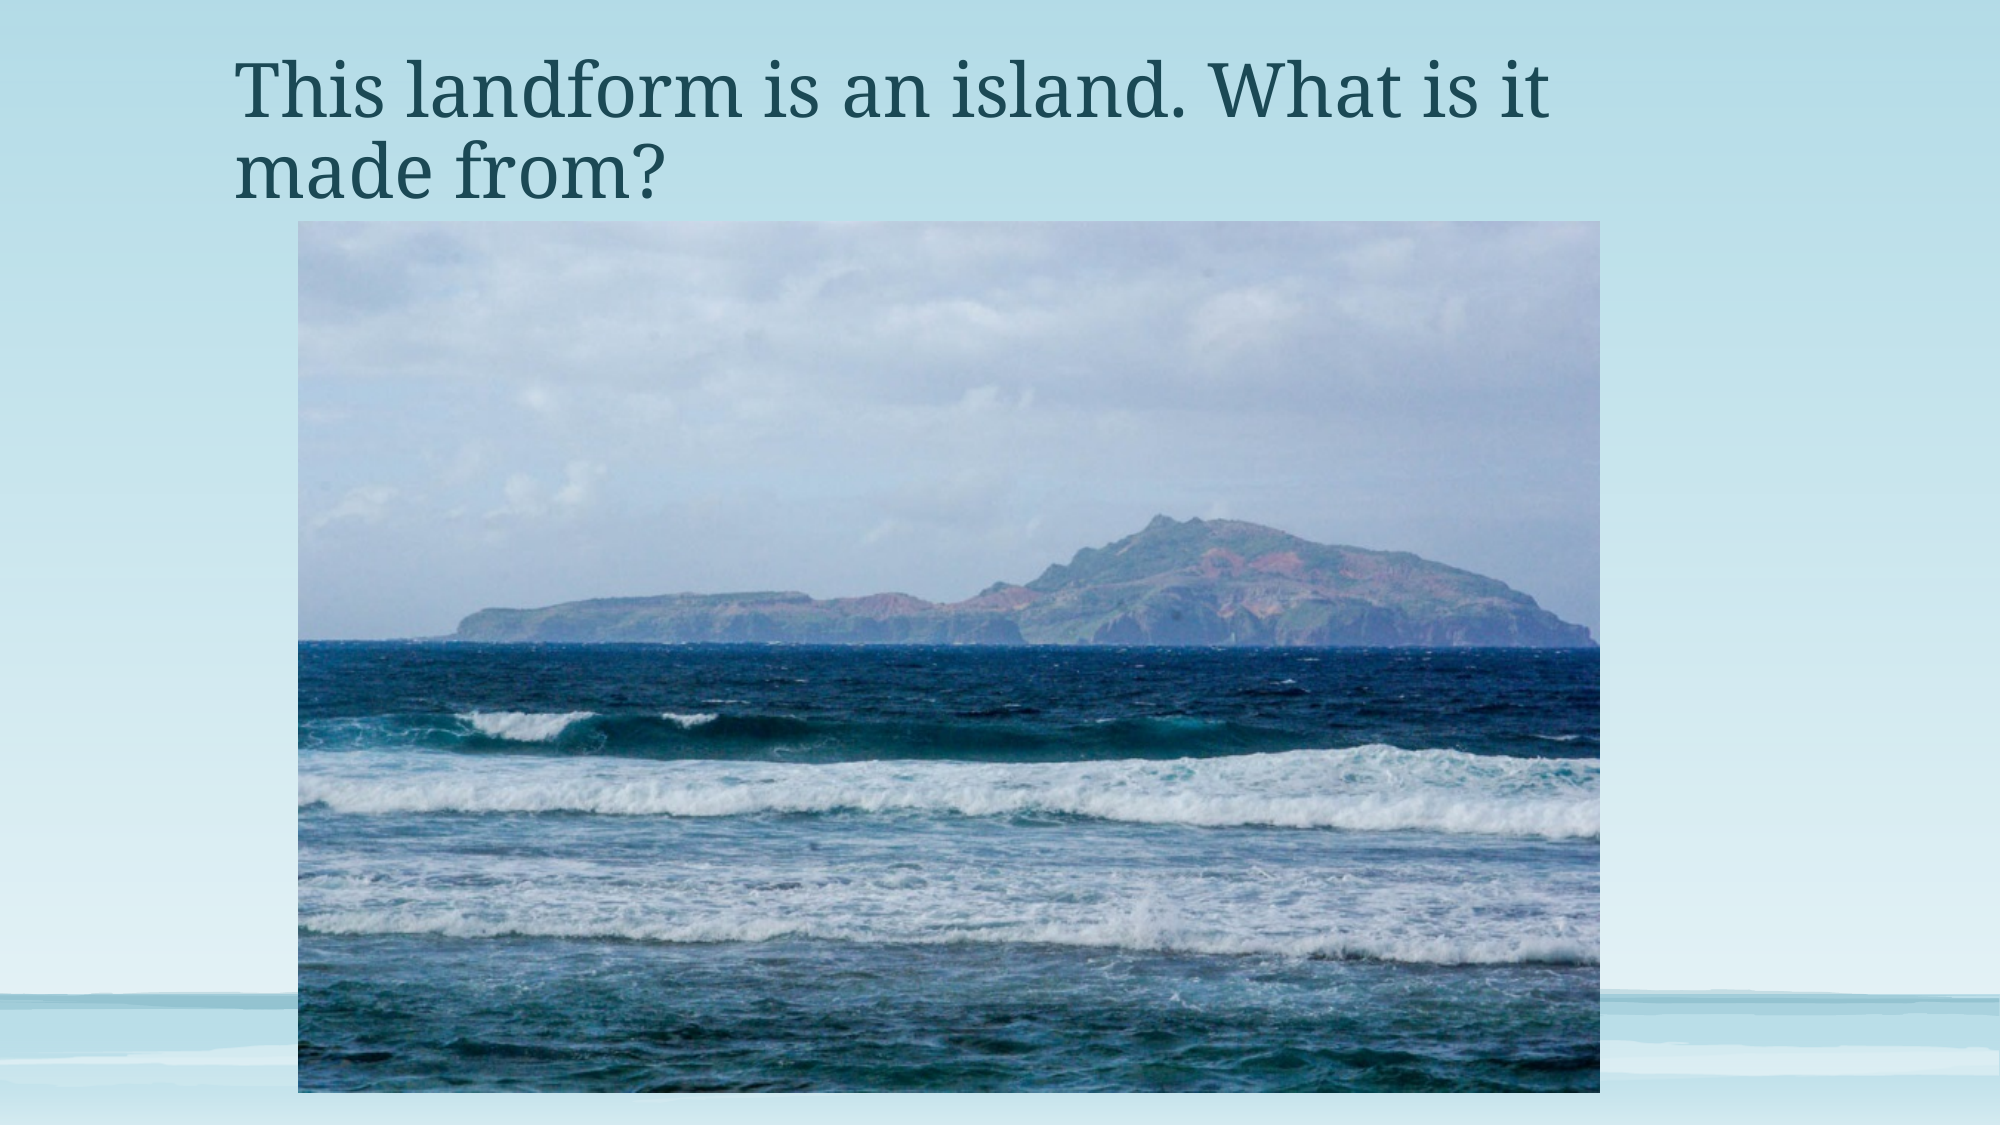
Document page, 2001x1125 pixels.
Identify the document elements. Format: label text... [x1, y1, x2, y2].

picture [0, 221, 2000, 1103]
title This landform is an island. What is it made from? [219, 43, 1780, 222]
